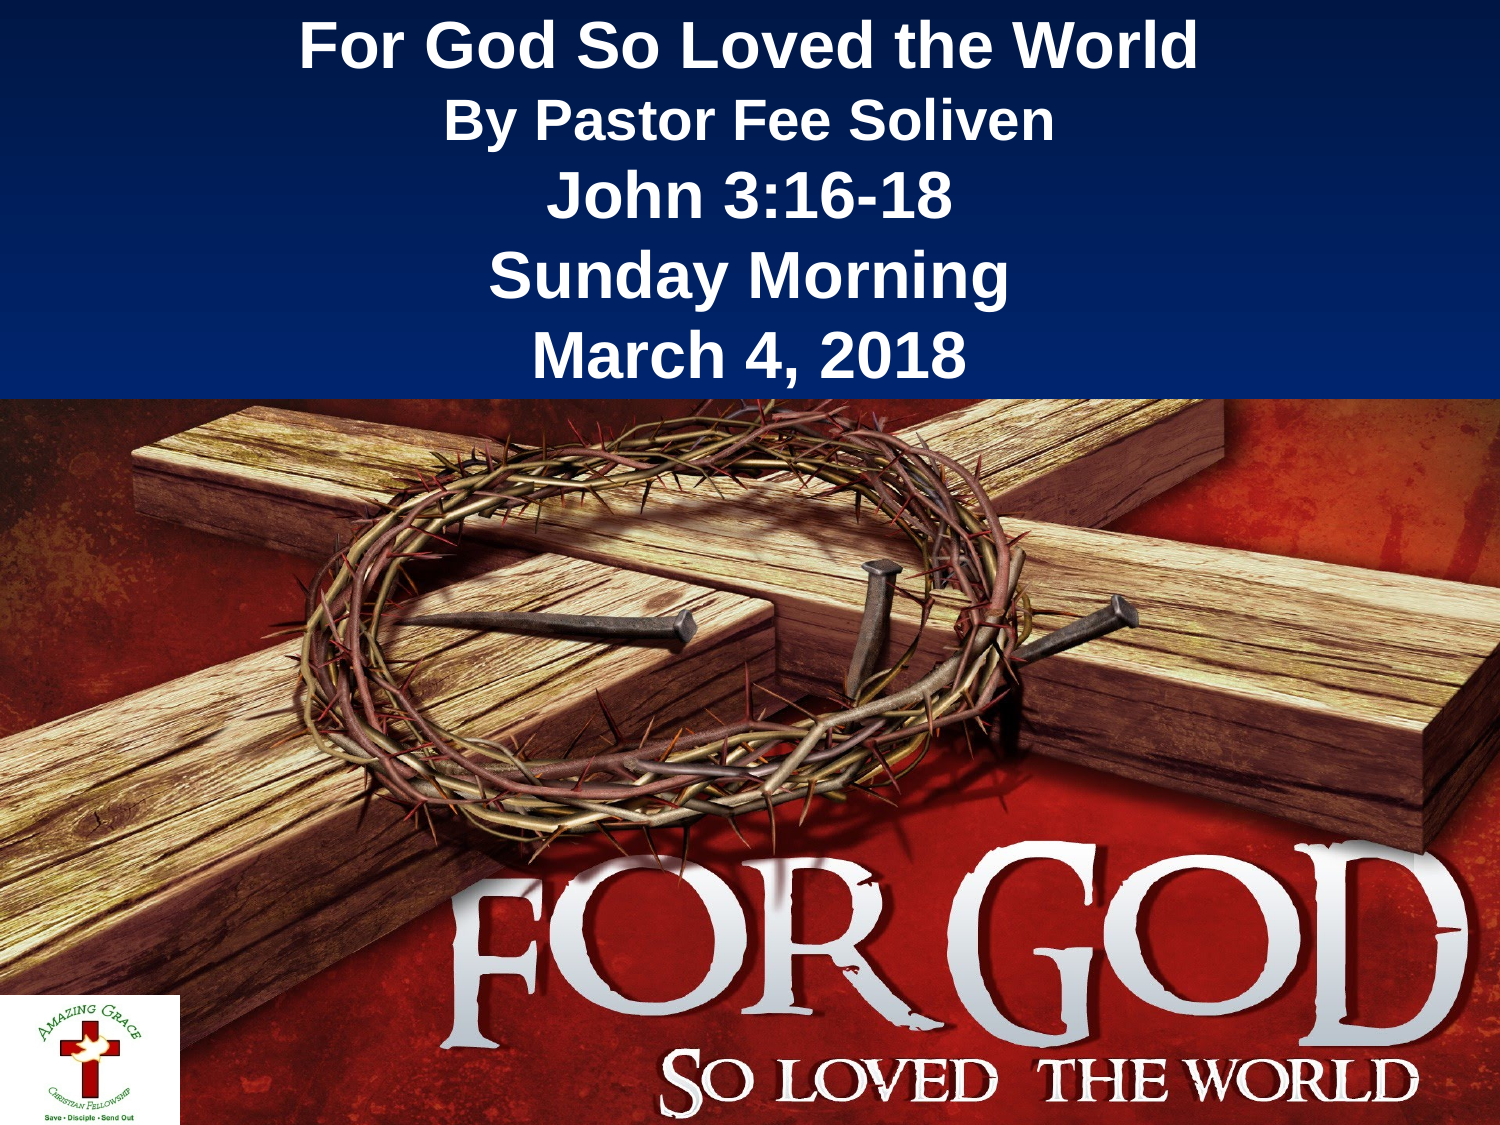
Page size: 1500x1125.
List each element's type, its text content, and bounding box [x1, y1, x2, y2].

text_box For God So Loved the World By Pastor Fee Soliven John 3:16-18 Sunday Morning March 4, 2018 [37, 0, 1463, 398]
picture [0, 399, 1500, 1125]
